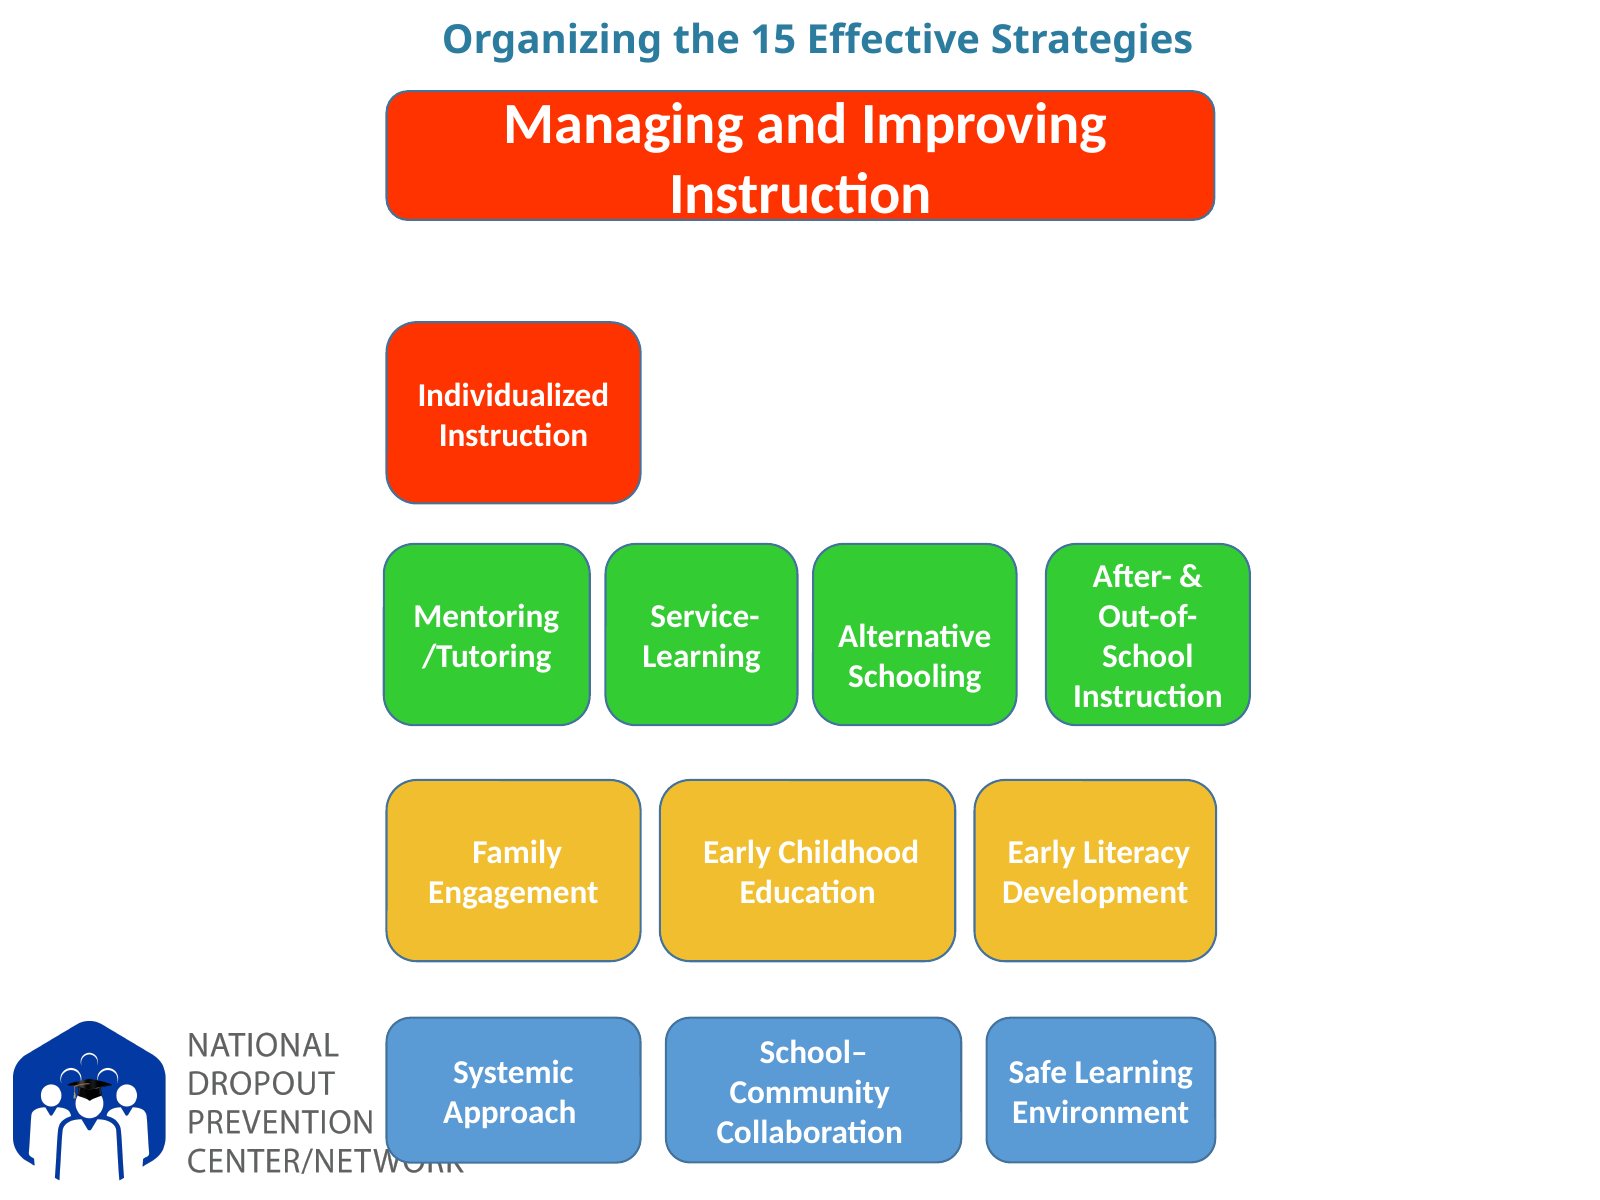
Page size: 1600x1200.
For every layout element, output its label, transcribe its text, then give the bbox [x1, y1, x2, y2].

text_box Individualized Instruction [385, 321, 642, 505]
text_box Alternative Schooling [811, 542, 1018, 727]
text_box Organizing the 15 Effective Strategies [386, 6, 1250, 68]
text_box Systemic Approach [385, 1016, 642, 1164]
text_box Early Childhood Education [658, 778, 957, 963]
text_box Safe Learning Environment [985, 1016, 1217, 1164]
text_box School– Community Collaboration [664, 1016, 963, 1164]
text_box After- & Out-of-School Instruction [1044, 542, 1251, 727]
picture [13, 1017, 511, 1187]
text_box Mentoring/Tutoring [382, 542, 591, 727]
text_box Early Literacy Development [973, 778, 1218, 963]
text_box Service- Learning [604, 542, 799, 727]
text_box Managing and Improving Instruction [385, 90, 1216, 221]
text_box Family Engagement [385, 778, 642, 963]
